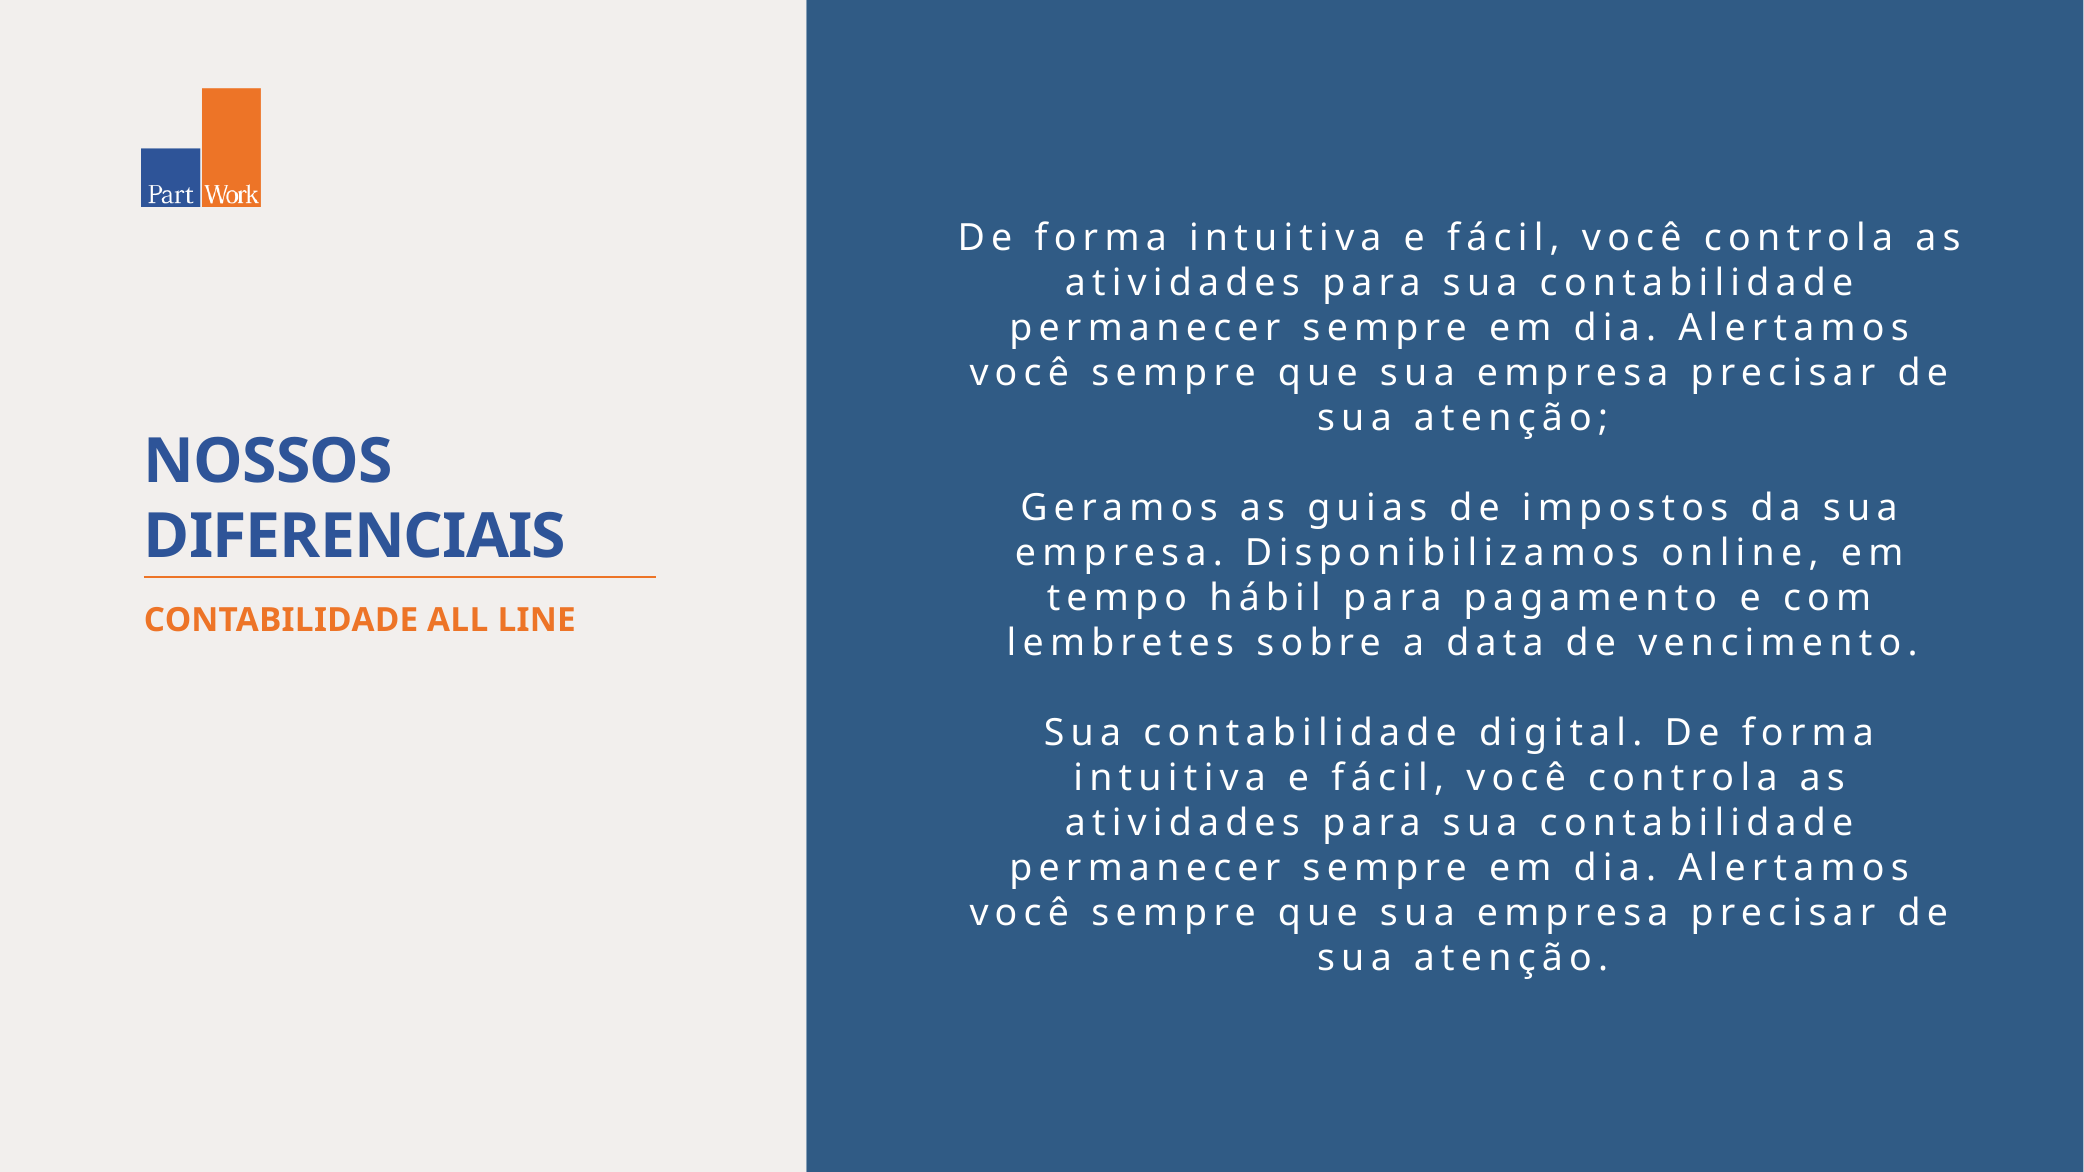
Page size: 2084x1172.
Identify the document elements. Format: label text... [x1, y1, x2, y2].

picture [141, 88, 261, 207]
text_box [0, 0, 807, 1172]
text_box De forma intuitiva e fácil, você controla as atividades para sua contabilidade permanecer sempre em dia. Alertamos você sempre que sua empresa precisar de sua atenção; Geramos as guias de impostos da sua empresa. Disponibilizamos online, em tempo hábil para pagamento e com lembretes sobre a data de vencimento. Sua contabilidade digital. De forma intuitiva e fácil, você controla as atividades para sua contabilidade permanecer sempre em dia. Alertamos você sempre que sua empresa precisar de sua atenção. [950, 211, 1976, 1064]
text_box [807, 0, 2084, 1172]
text_box CONTABILIDADE ALL LINE [141, 596, 580, 639]
text_box NOSSOS DIFERENCIAIS [141, 417, 599, 570]
